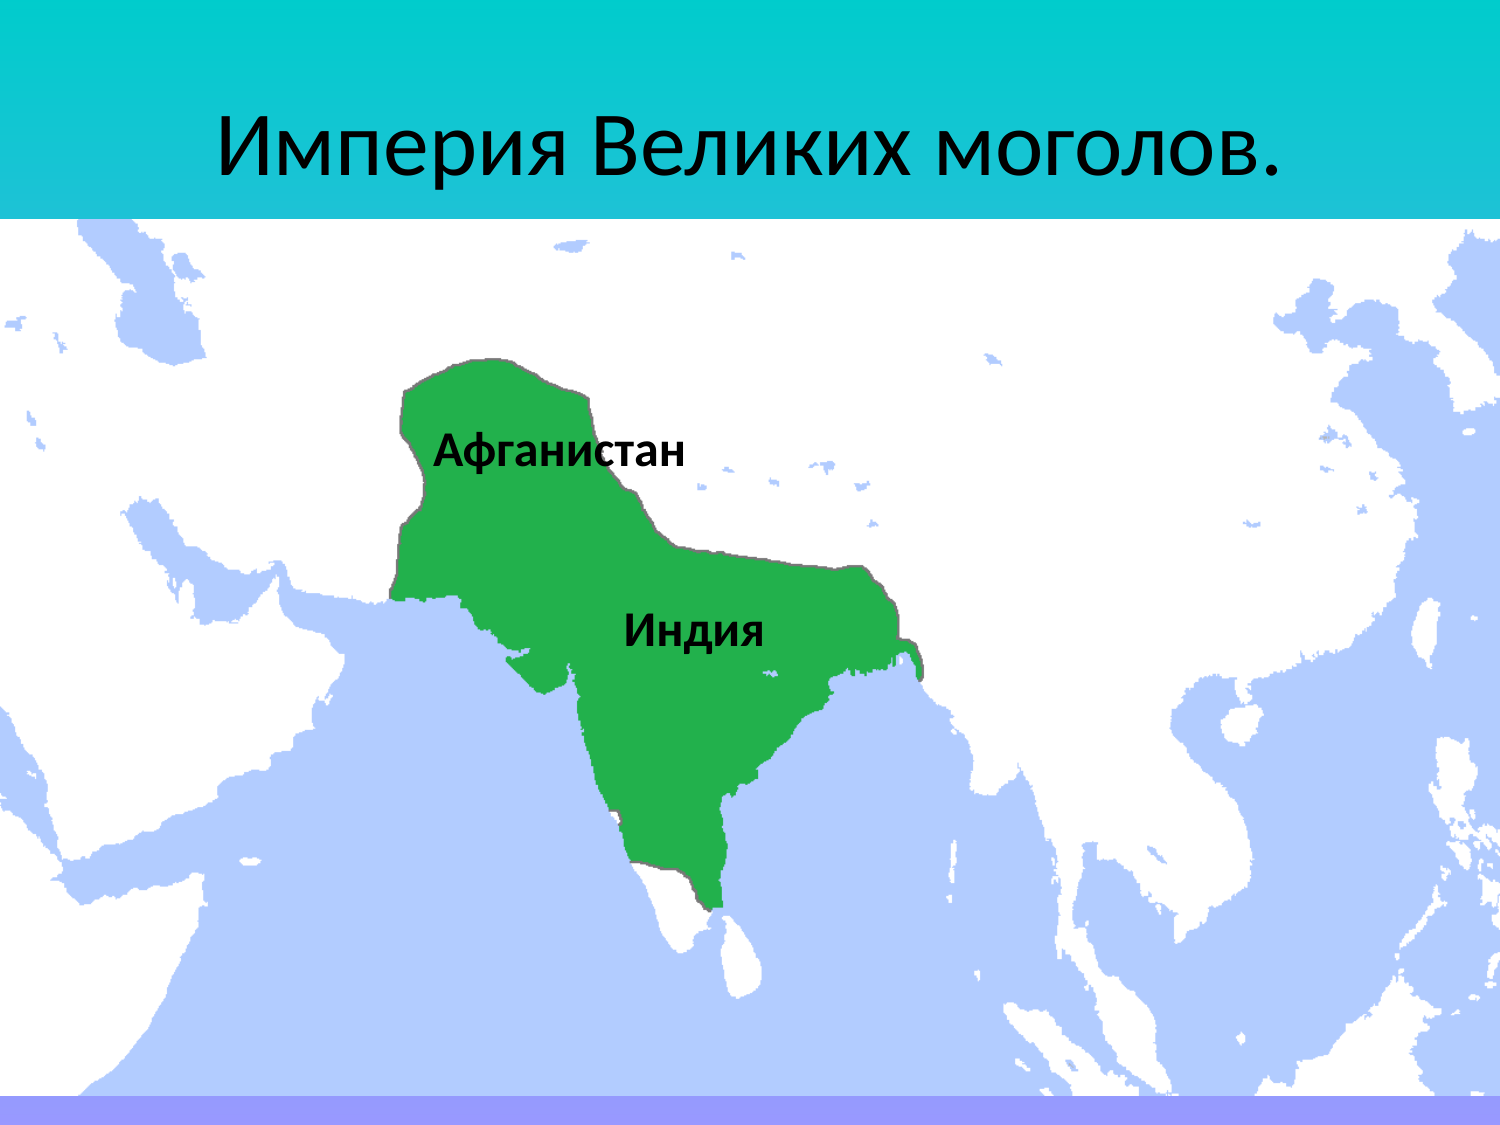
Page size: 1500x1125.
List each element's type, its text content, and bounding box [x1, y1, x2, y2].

picture [0, 219, 1500, 1097]
title Империя Великих моголов. [75, 45, 1425, 218]
